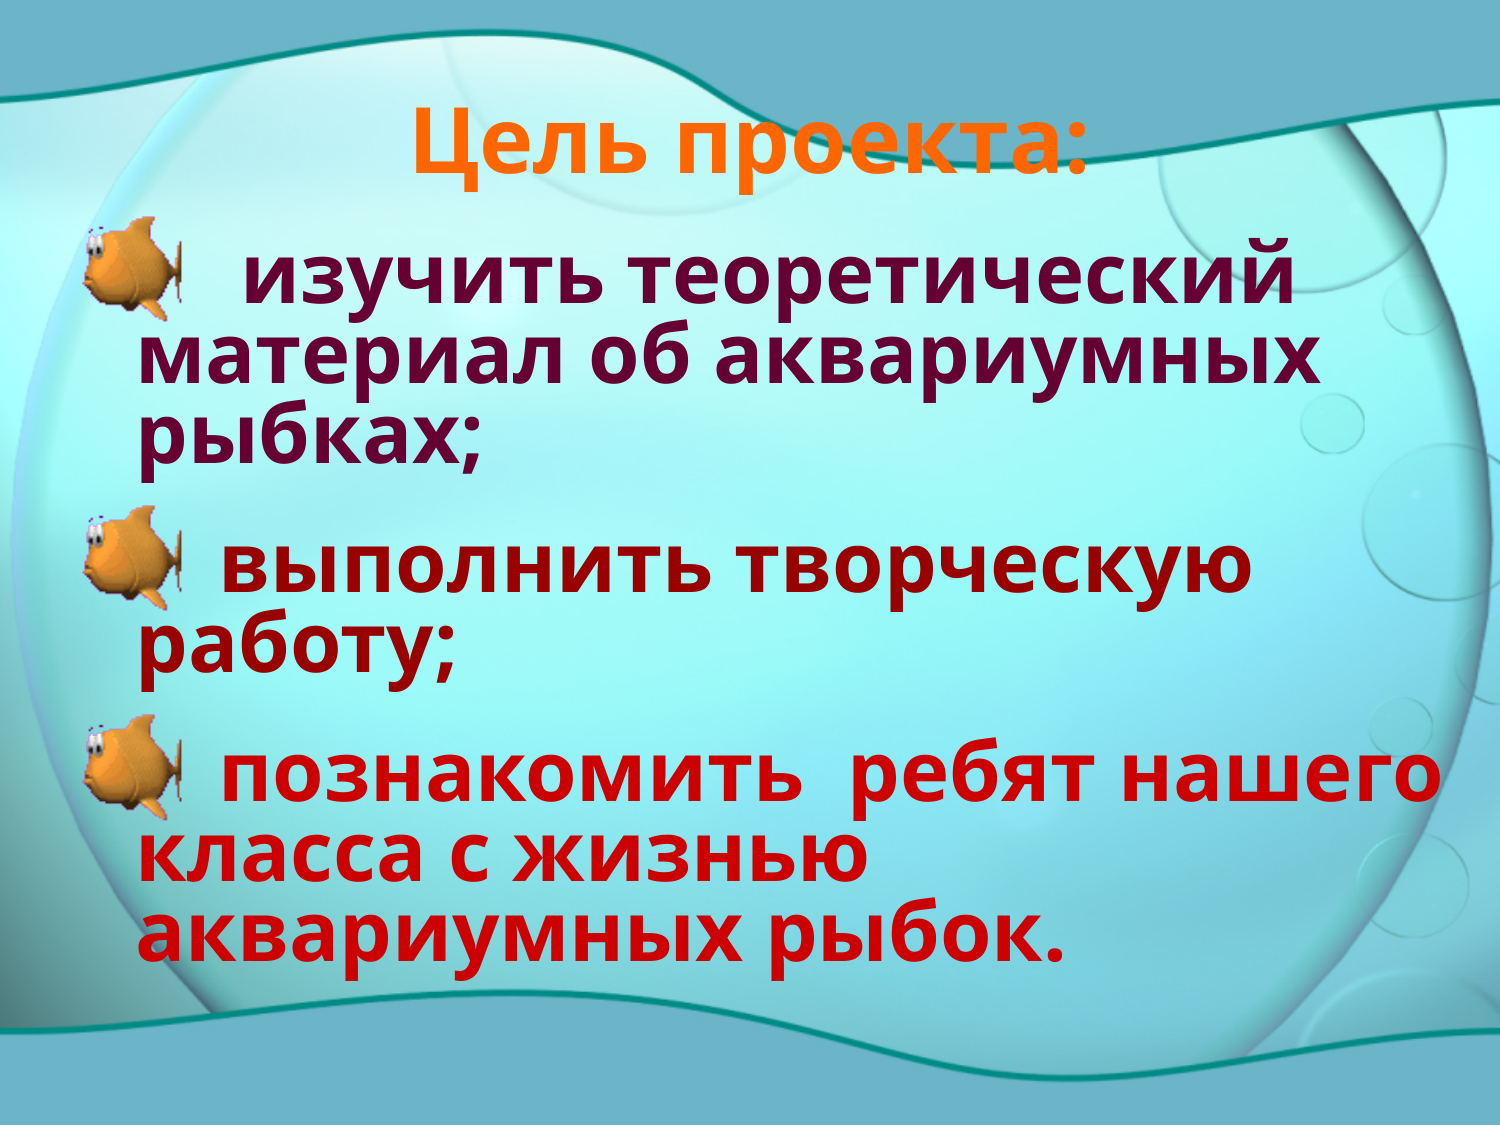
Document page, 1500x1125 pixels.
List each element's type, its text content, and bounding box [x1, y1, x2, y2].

picture [0, 0, 1500, 1125]
list изучить теоретический материал об аквариумных рыбках; выполнить творческую работу; познакомить ребят нашего класса с жизнью аквариумных рыбок. [64, 231, 1471, 906]
title Цель проекта: [111, 42, 1388, 231]
